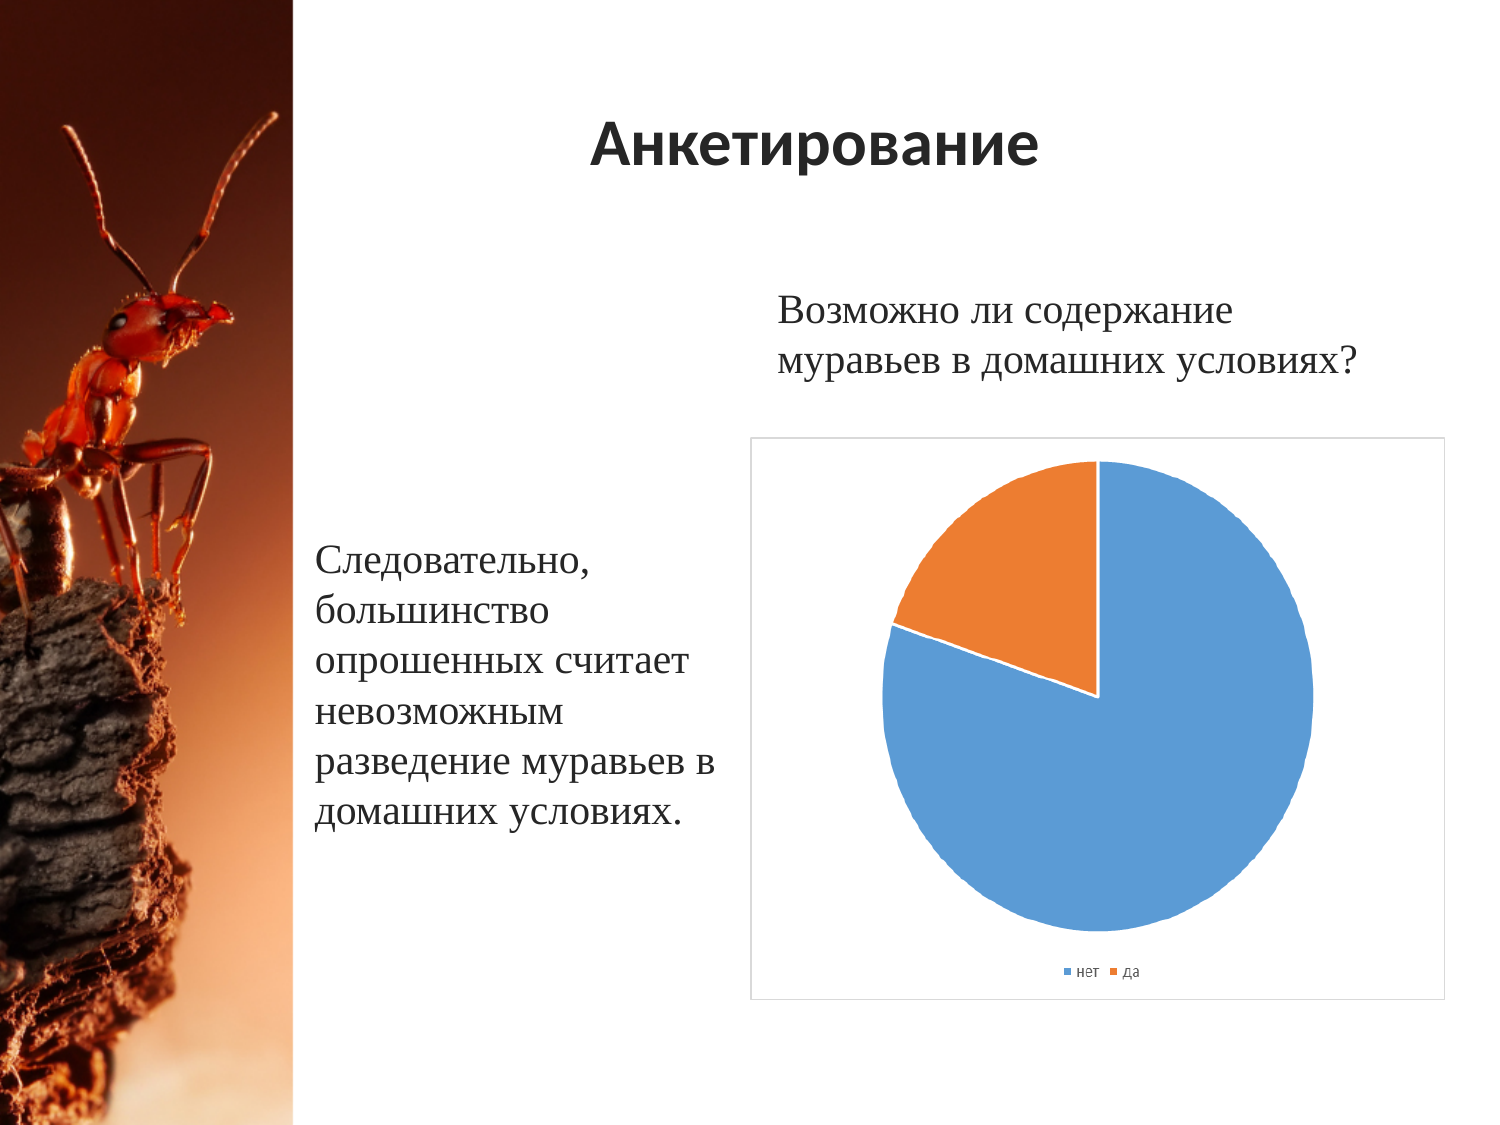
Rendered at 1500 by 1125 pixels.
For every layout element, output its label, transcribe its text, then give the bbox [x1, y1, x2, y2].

title Анкетирование [575, 45, 1425, 233]
picture [0, 0, 1500, 1125]
text_box Возможно ли содержание муравьев в домашних условиях? [762, 274, 1388, 390]
text_box Следовательно, большинство опрошенных считает невозможным разведение муравьев в домашних условиях. [299, 524, 744, 840]
